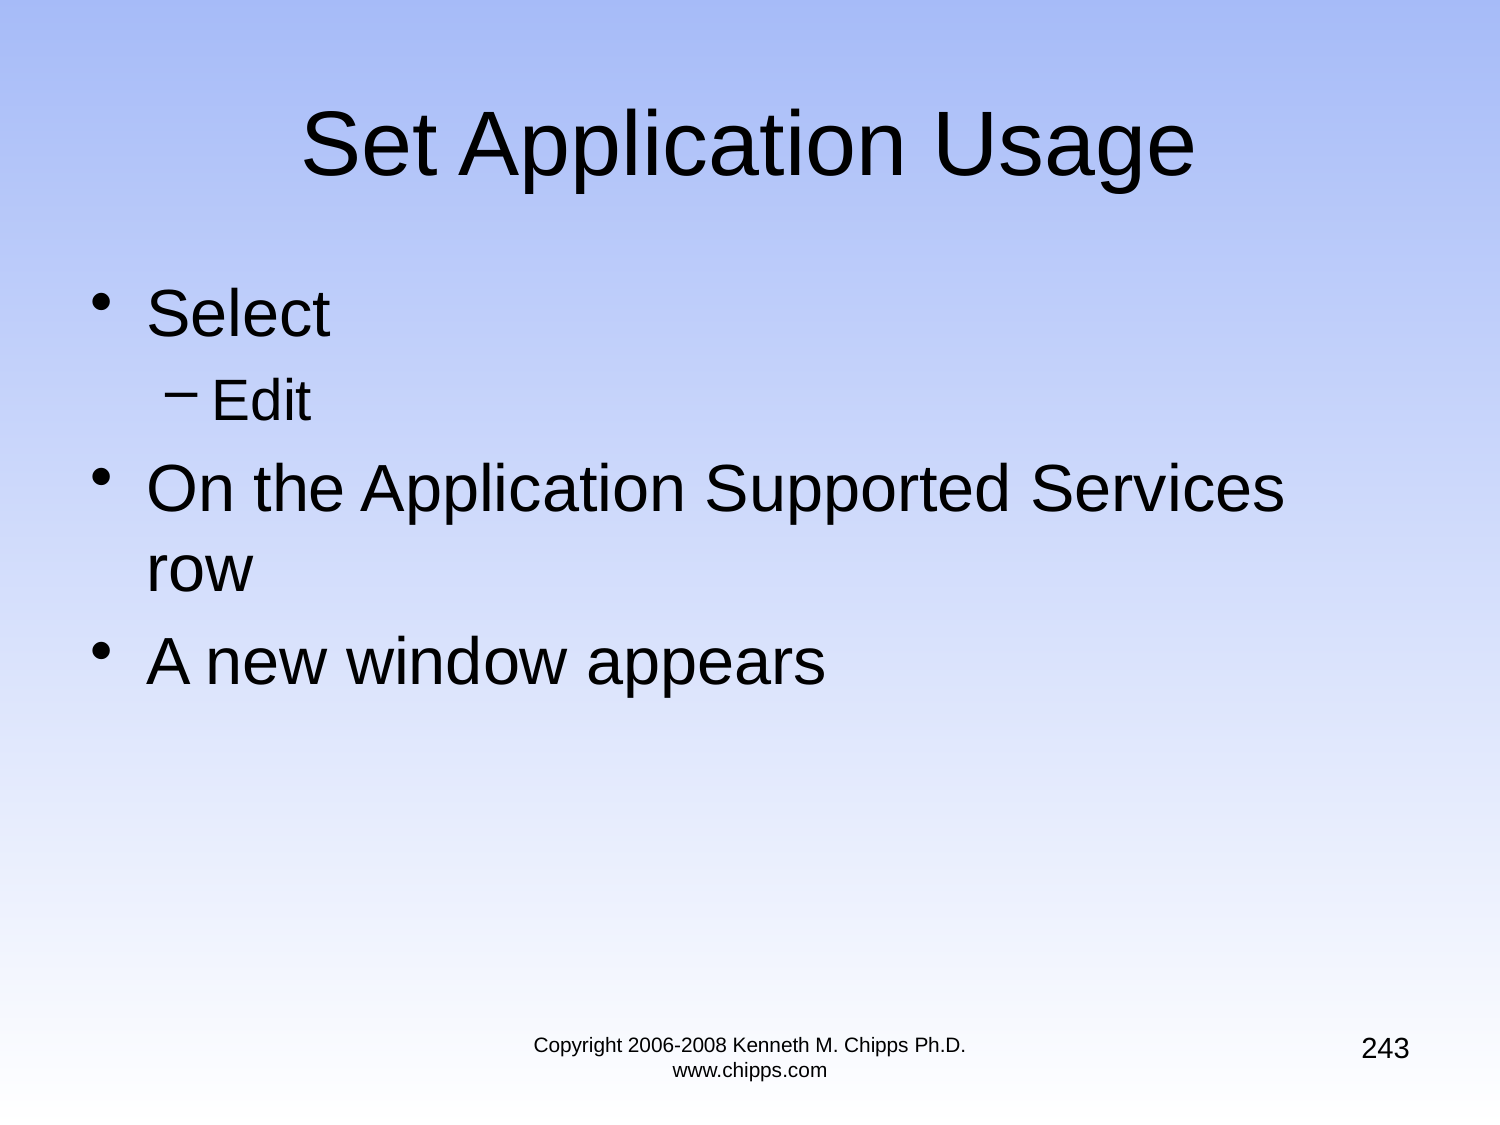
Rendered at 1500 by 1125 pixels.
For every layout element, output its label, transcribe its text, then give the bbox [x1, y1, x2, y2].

slide_number 243 [1074, 1021, 1426, 1101]
footer Copyright 2006-2008 Kenneth M. Chipps Ph.D. www.chipps.com [449, 1024, 1051, 1103]
list Select Edit On the Application Supported Services row A new window appears [75, 262, 1425, 1005]
text_box [1425, 114, 1500, 118]
text_box [0, 114, 75, 118]
title Set Application Usage [75, 45, 1425, 233]
